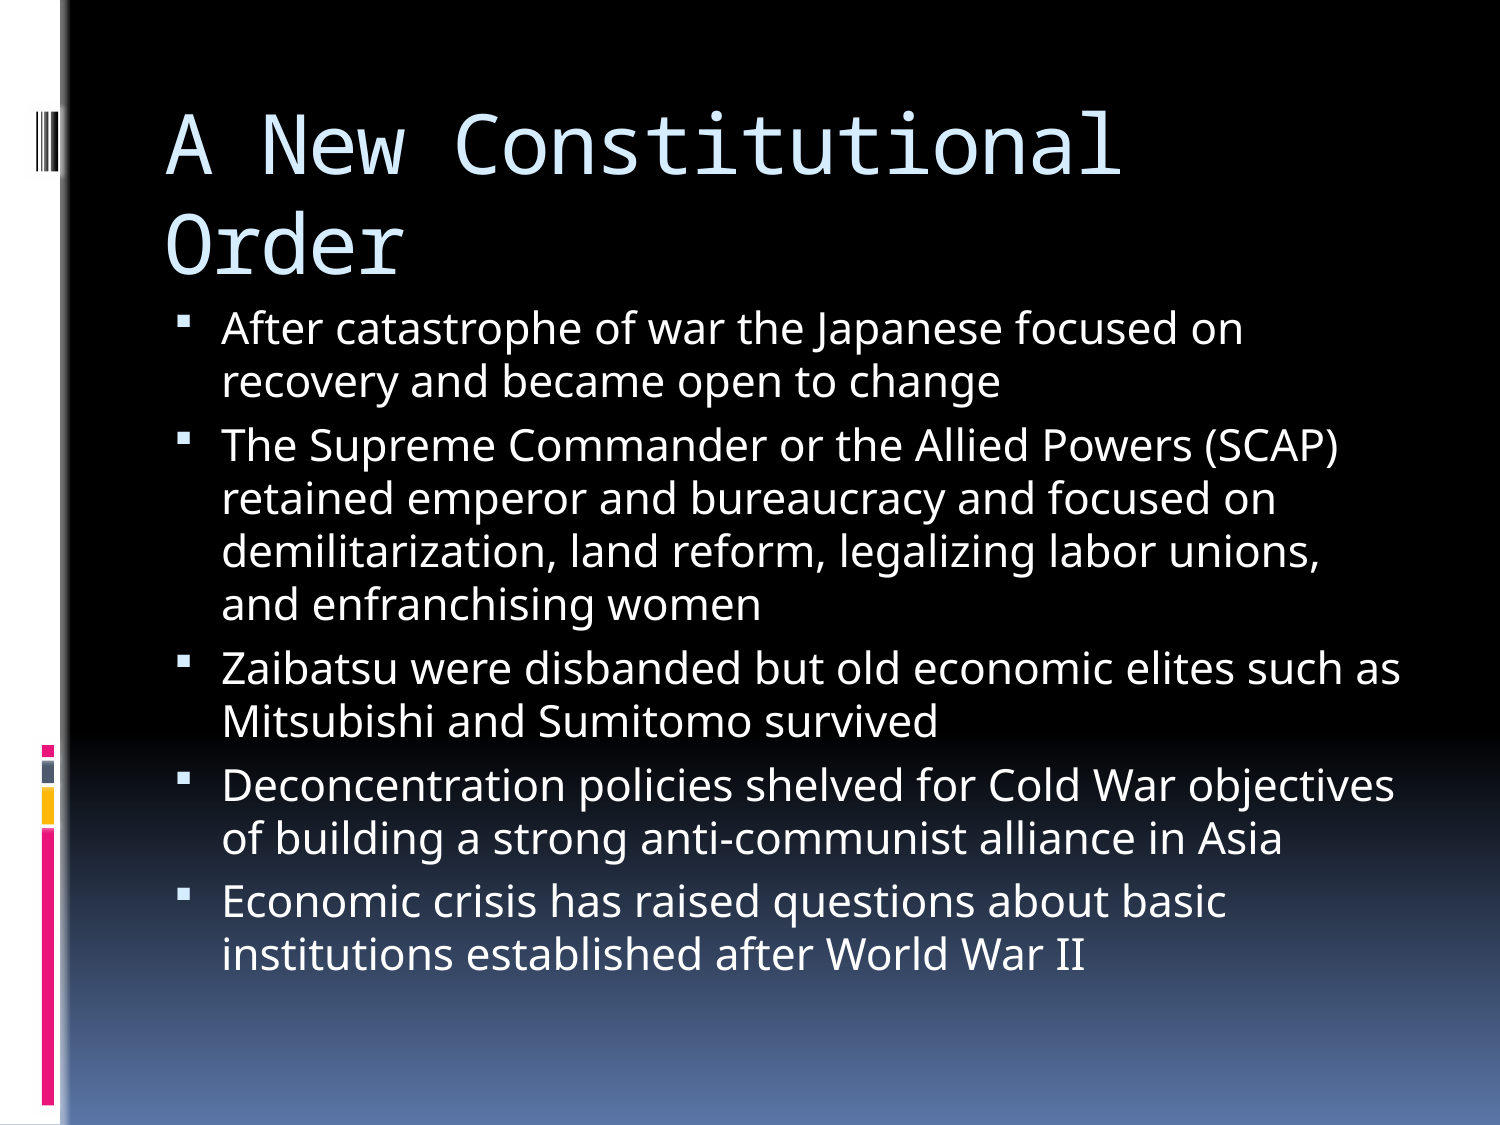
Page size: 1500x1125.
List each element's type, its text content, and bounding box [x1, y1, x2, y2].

title A New Constitutional Order [150, 83, 1425, 234]
list After catastrophe of war the Japanese focused on recovery and became open to change The Supreme Commander or the Allied Powers (SCAP) retained emperor and bureaucracy and focused on demilitarization, land reform, legalizing labor unions, and enfranchising women Zaibatsu were disbanded but old economic elites such as Mitsubishi and Sumitomo survived Deconcentration policies shelved for Cold War objectives of building a strong anti-communist alliance in Asia Economic crisis has raised questions about basic institutions established after World War II [150, 292, 1425, 1043]
